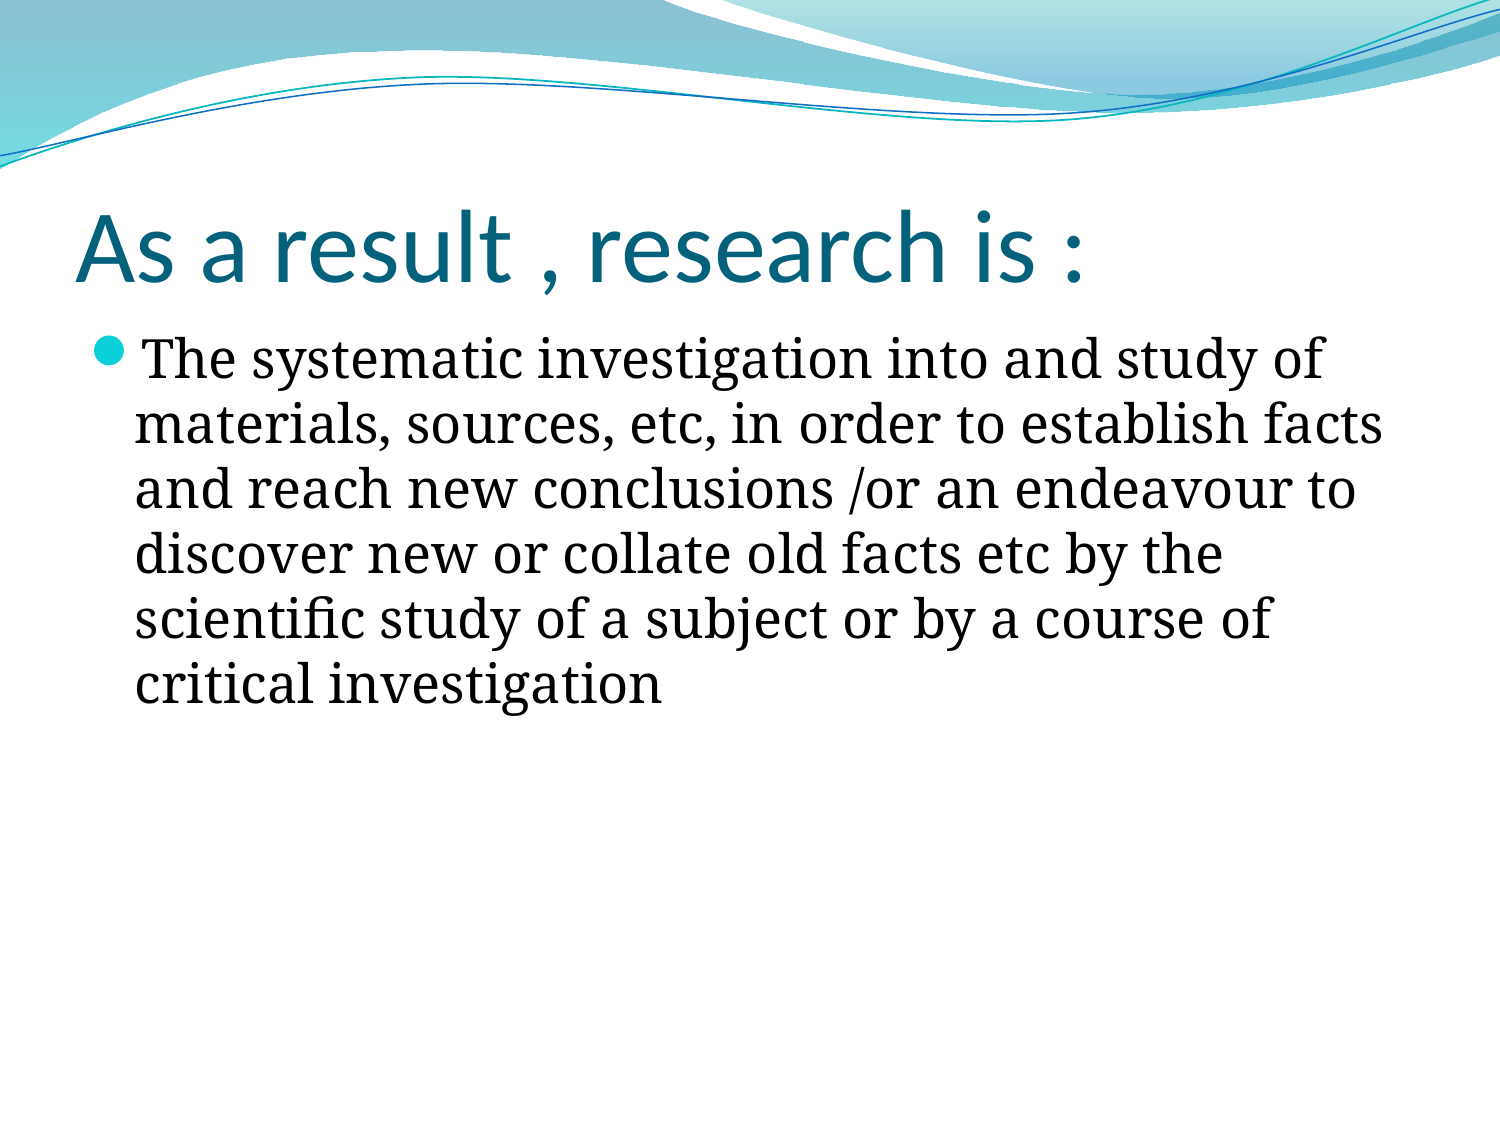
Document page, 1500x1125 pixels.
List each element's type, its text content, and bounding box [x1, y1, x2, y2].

title As a result , research is : [75, 115, 1425, 303]
list The systematic investigation into and study of materials, sources, etc, in order to establish facts and reach new conclusions /or an endeavour to discover new or collate old facts etc by the scientific study of a subject or by a course of critical investigation [75, 317, 1425, 1038]
